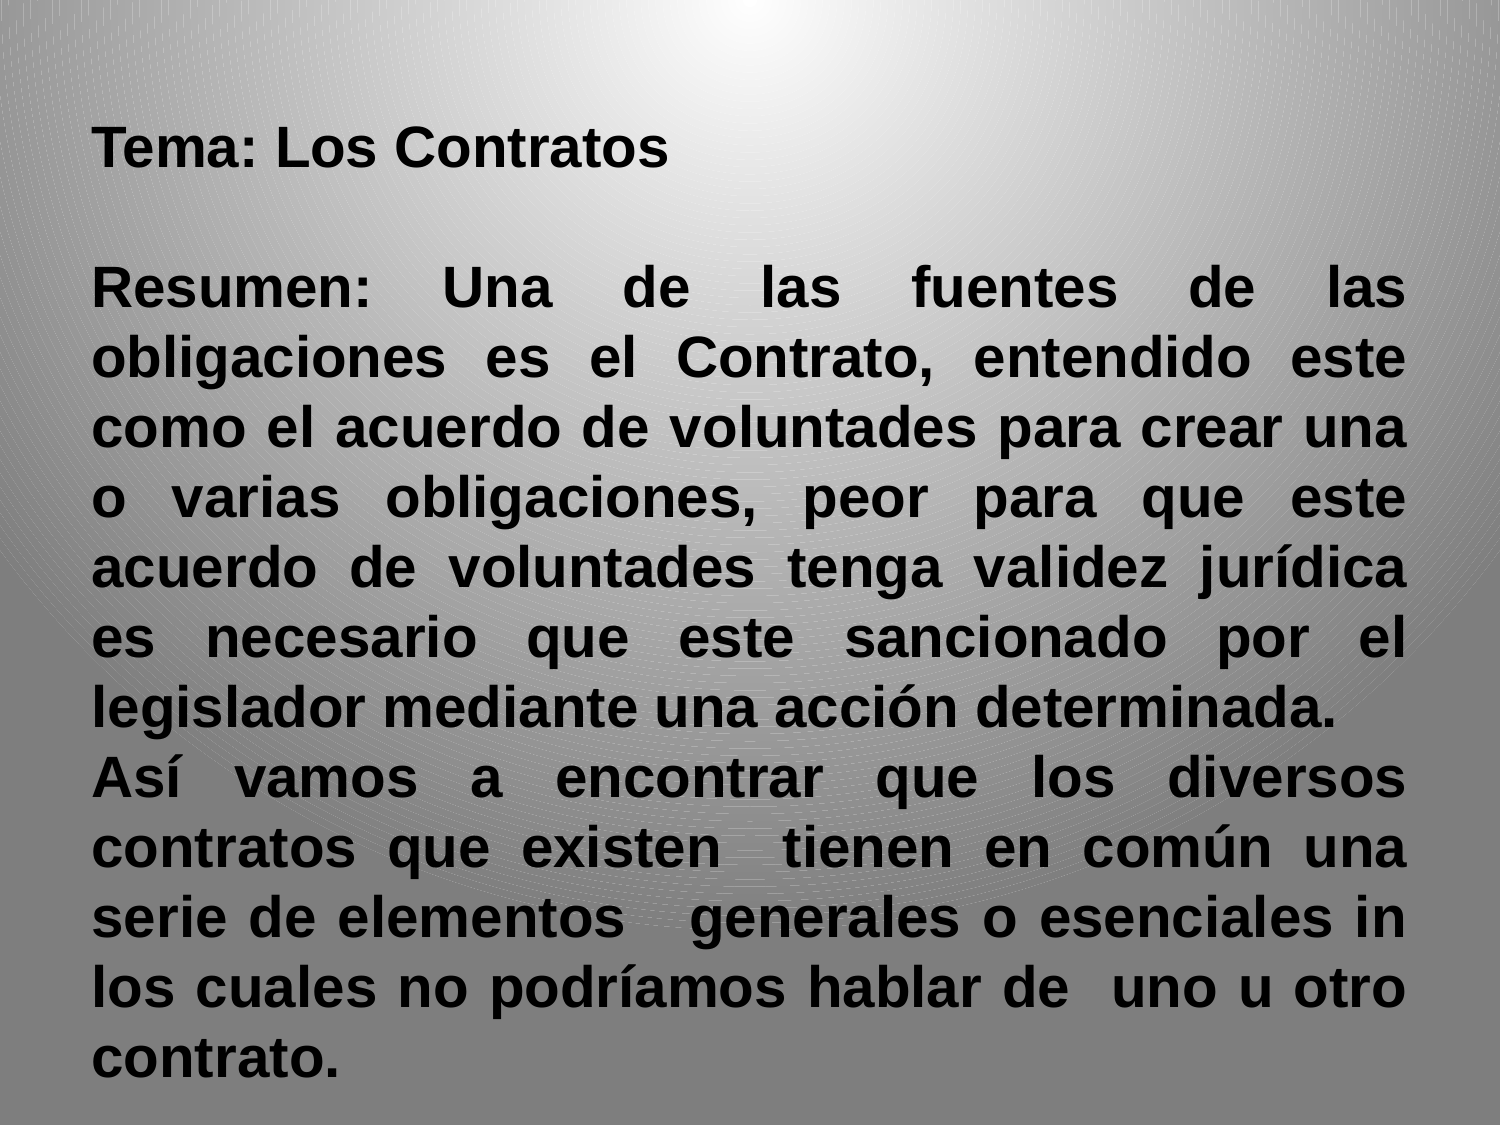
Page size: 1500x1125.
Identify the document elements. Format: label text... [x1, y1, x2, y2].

text_box Tema: Los Contratos Resumen: Una de las fuentes de las obligaciones es el Contrato, entendido este como el acuerdo de voluntades para crear una o varias obligaciones, peor para que este acuerdo de voluntades tenga validez jurídica es necesario que este sancionado por el legislador mediante una acción determinada. Así vamos a encontrar que los diversos contratos que existen tienen en común una serie de elementos generales o esenciales in los cuales no podríamos hablar de uno u otro contrato. [76, 101, 1424, 1125]
